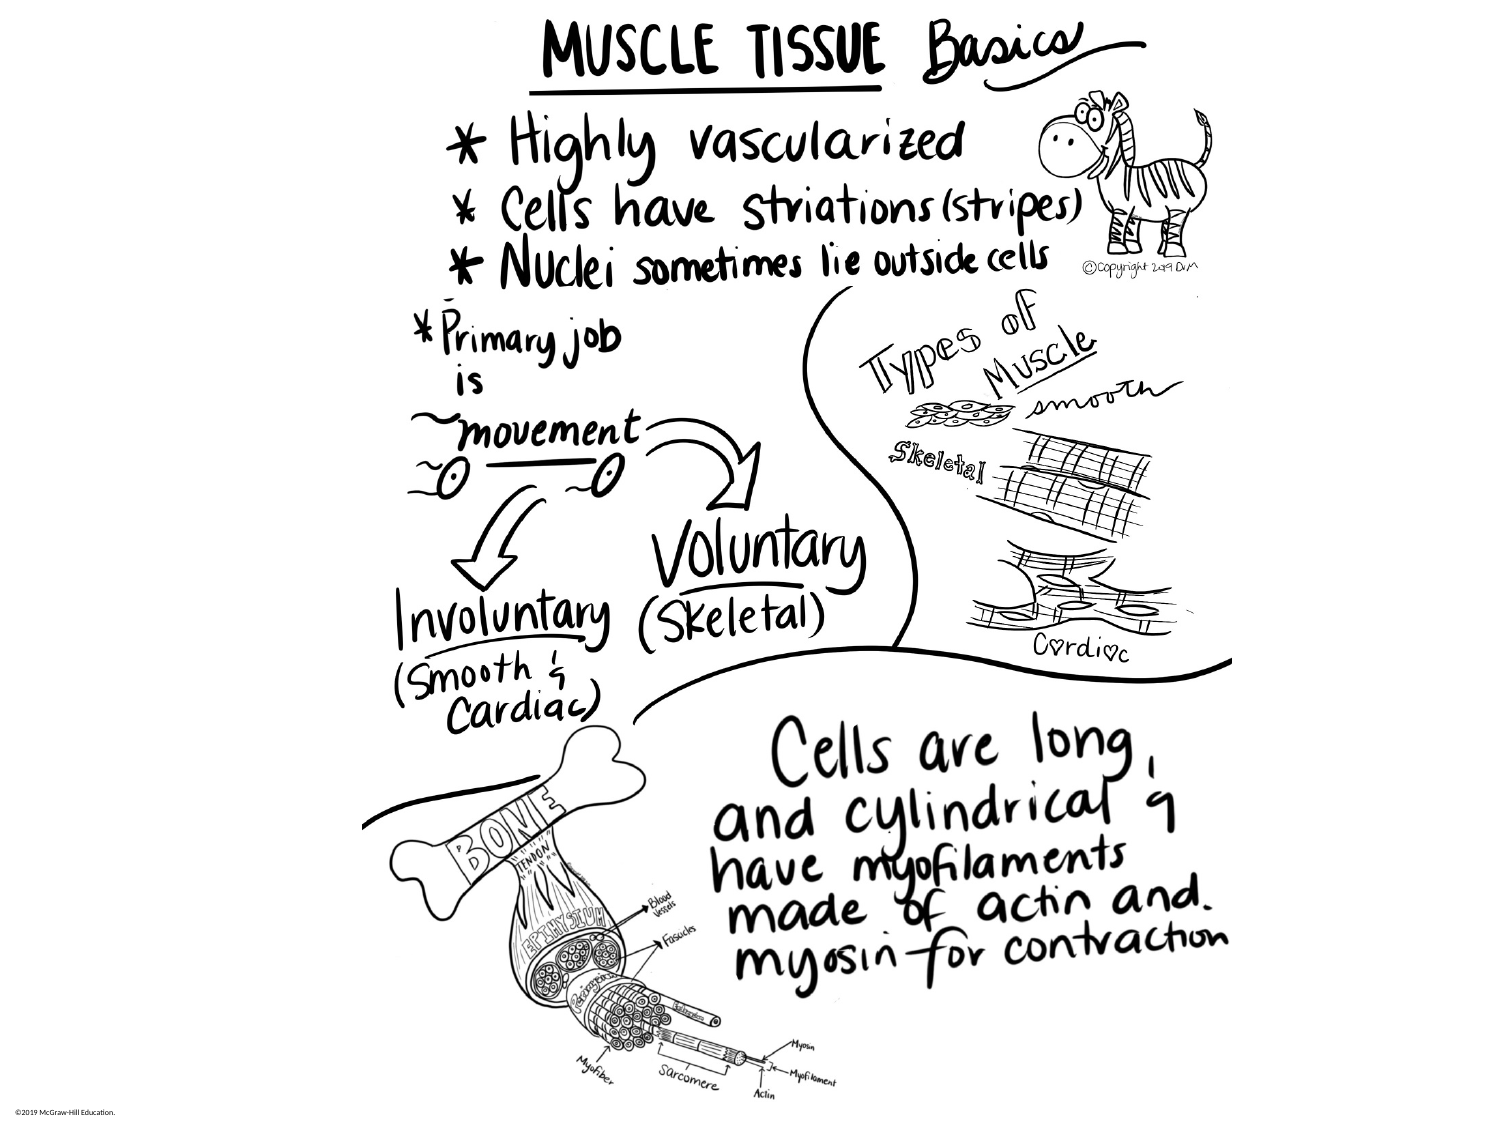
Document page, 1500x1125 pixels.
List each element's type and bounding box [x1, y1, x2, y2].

list [362, 0, 1232, 1125]
